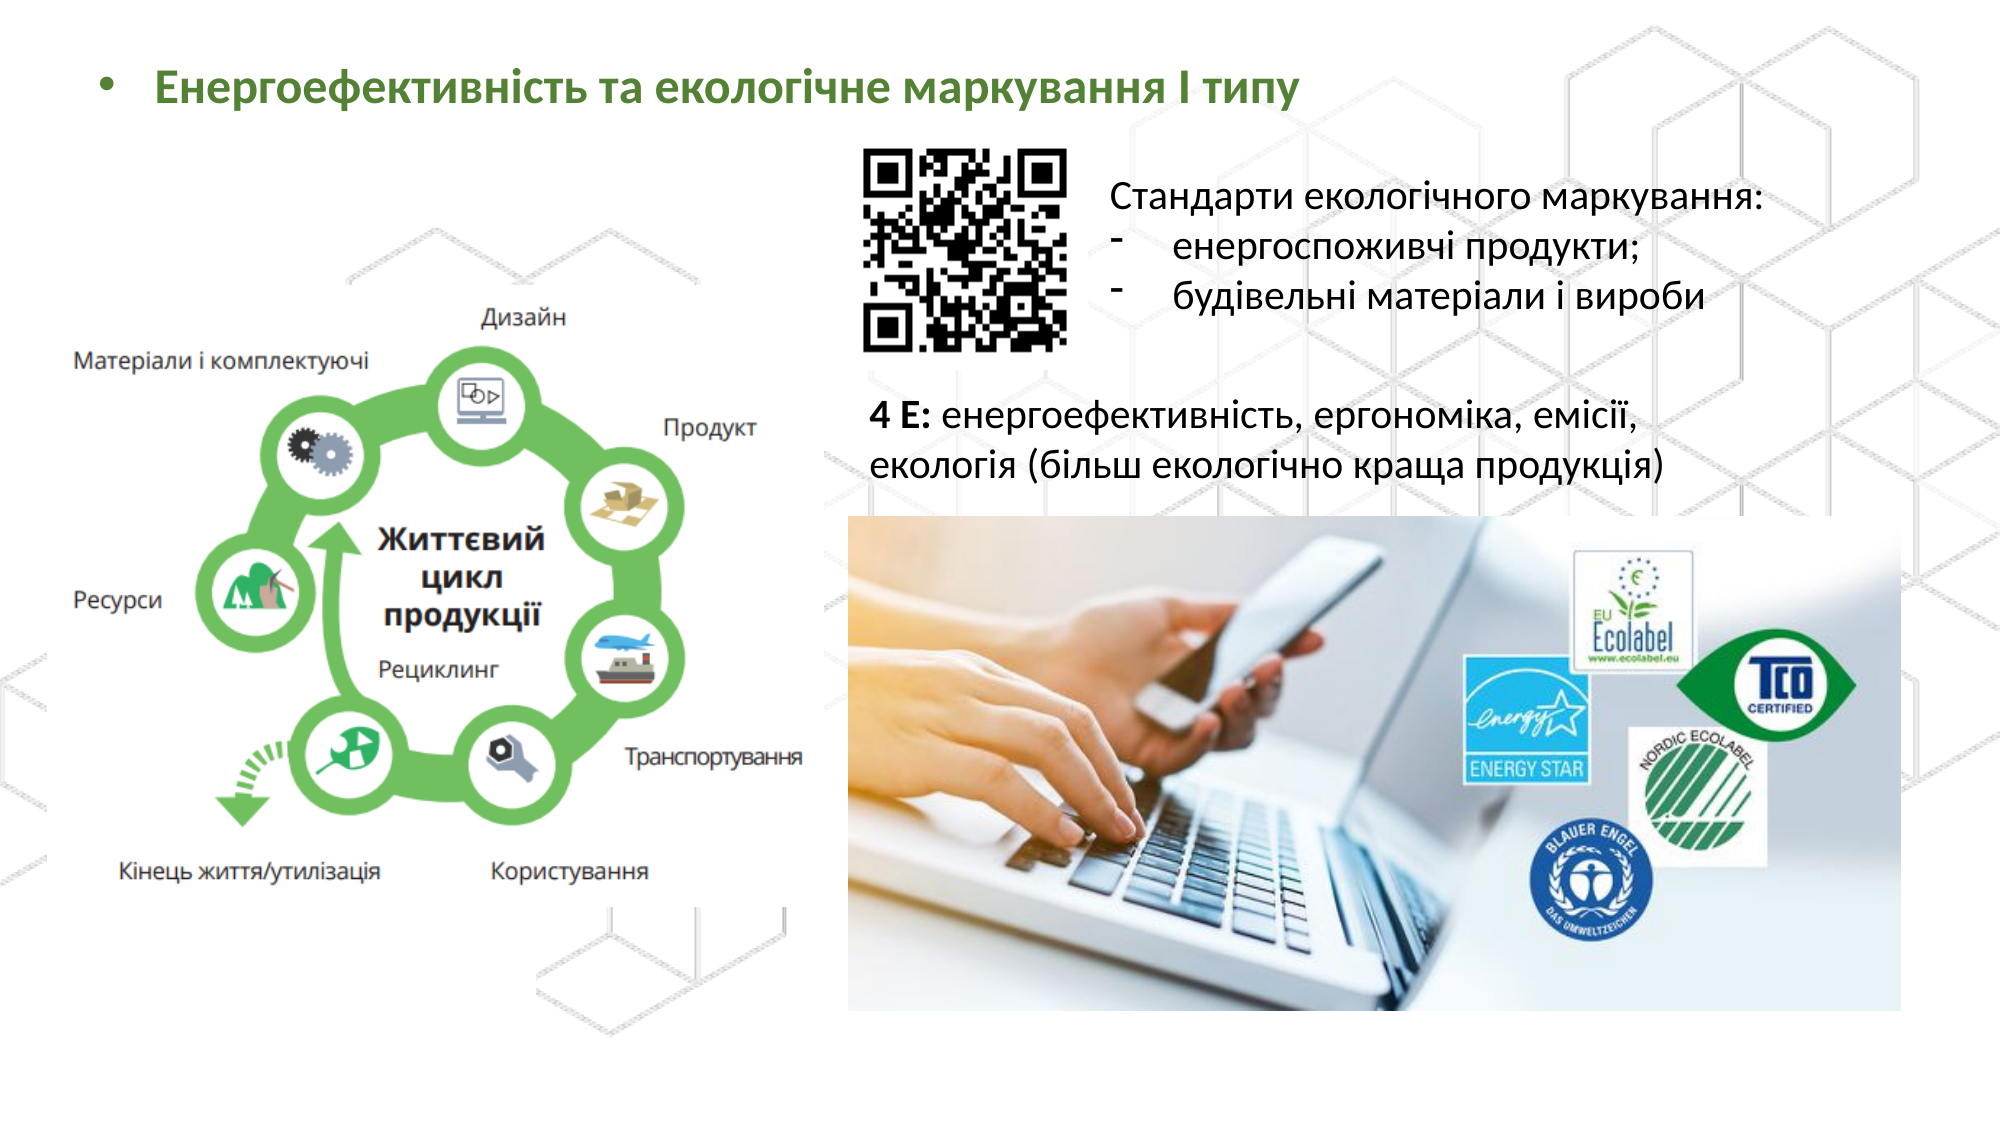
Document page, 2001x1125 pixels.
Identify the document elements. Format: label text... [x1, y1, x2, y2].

text_box Стандарти екологічного маркування: енергоспоживчі продукти; будівельні матеріали і вироби [1095, 160, 1781, 326]
text_box 4 Е: енергоефективність, ергономіка, емісії, екологія (більш екологічно краща продукція) [854, 379, 1993, 495]
picture [0, 0, 2000, 1125]
text_box Енергоефективність та екологічне маркування І типу [83, 45, 1407, 121]
